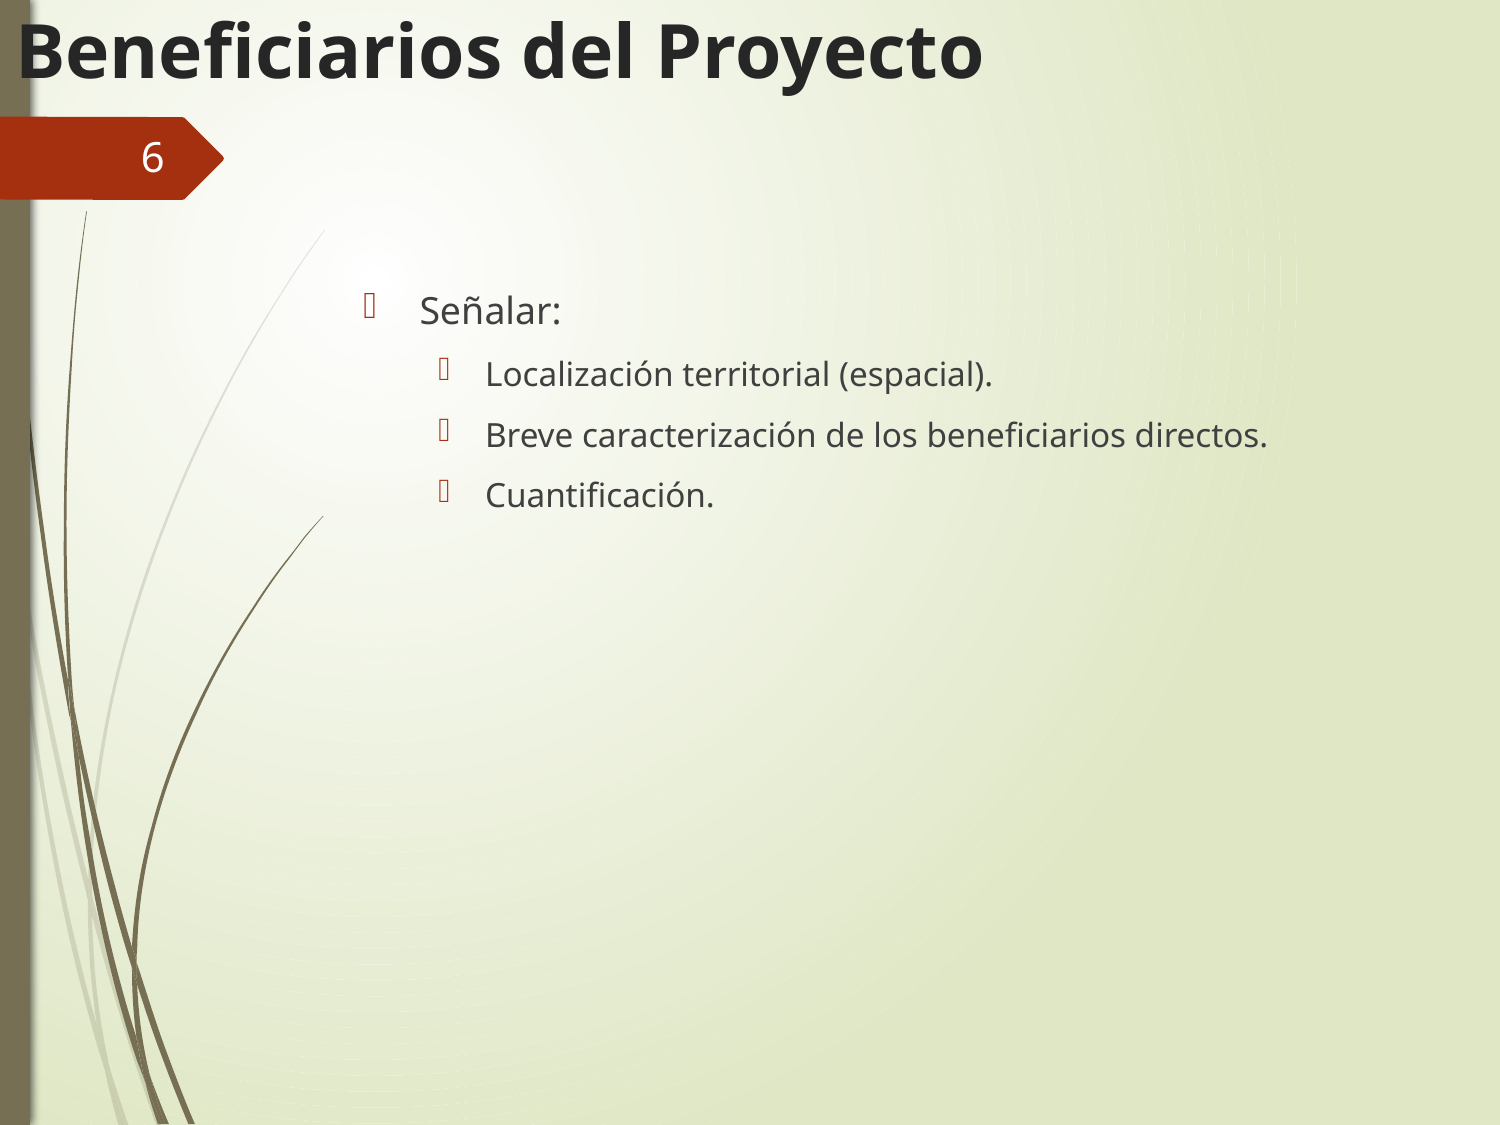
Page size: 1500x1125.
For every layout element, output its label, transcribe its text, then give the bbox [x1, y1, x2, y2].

list Señalar: Localización territorial (espacial). Breve caracterización de los beneficiarios directos. Cuantificación. [348, 279, 1430, 900]
slide_number 6 [83, 129, 180, 190]
title Beneficiarios del Proyecto [0, 0, 1500, 173]
